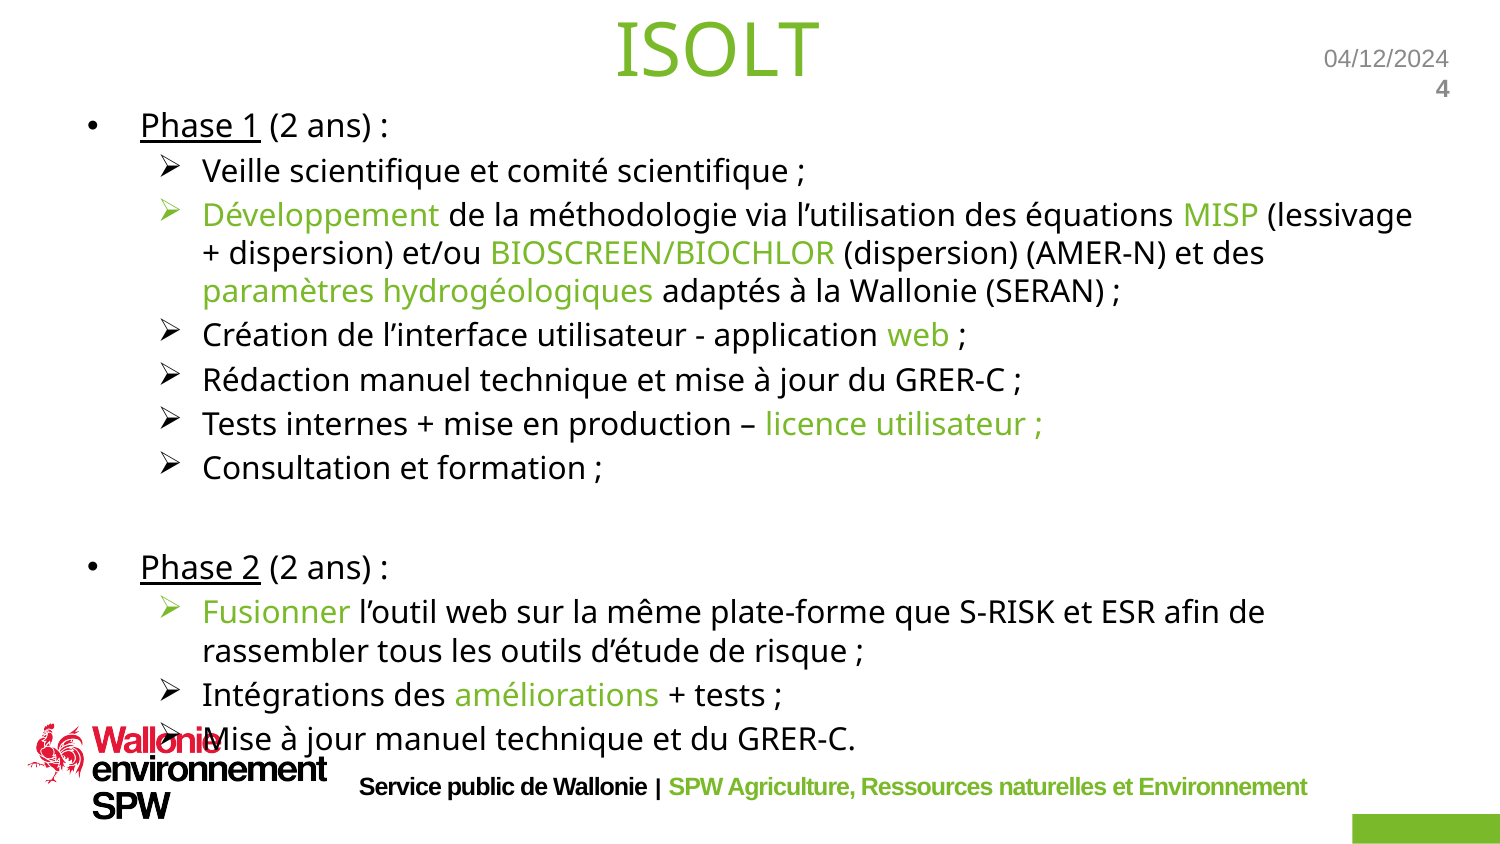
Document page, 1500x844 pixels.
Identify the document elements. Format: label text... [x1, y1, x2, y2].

picture [0, 696, 355, 844]
list Phase 1 (2 ans) : Veille scientifique et comité scientifique ; Développement de la méthodologie via l’utilisation des équations MISP (lessivage + dispersion) et/ou BIOSCREEN/BIOCHLOR (dispersion) (AMER-N) et des paramètres hydrogéologiques adaptés à la Wallonie (SERAN) ; Création de l’interface utilisateur - application web ; Rédaction manuel technique et mise à jour du GRER-C ; Tests internes + mise en production – licence utilisateur ; Consultation et formation ; Phase 2 (2 ans) : Fusionner l’outil web sur la même plate-forme que S-RISK et ESR afin de rassembler tous les outils d’étude de risque ; Intégrations des améliorations + tests ; Mise à jour manuel technique et du GRER-C. [72, 97, 1443, 774]
text_box ISOLT [0, 12, 1435, 81]
